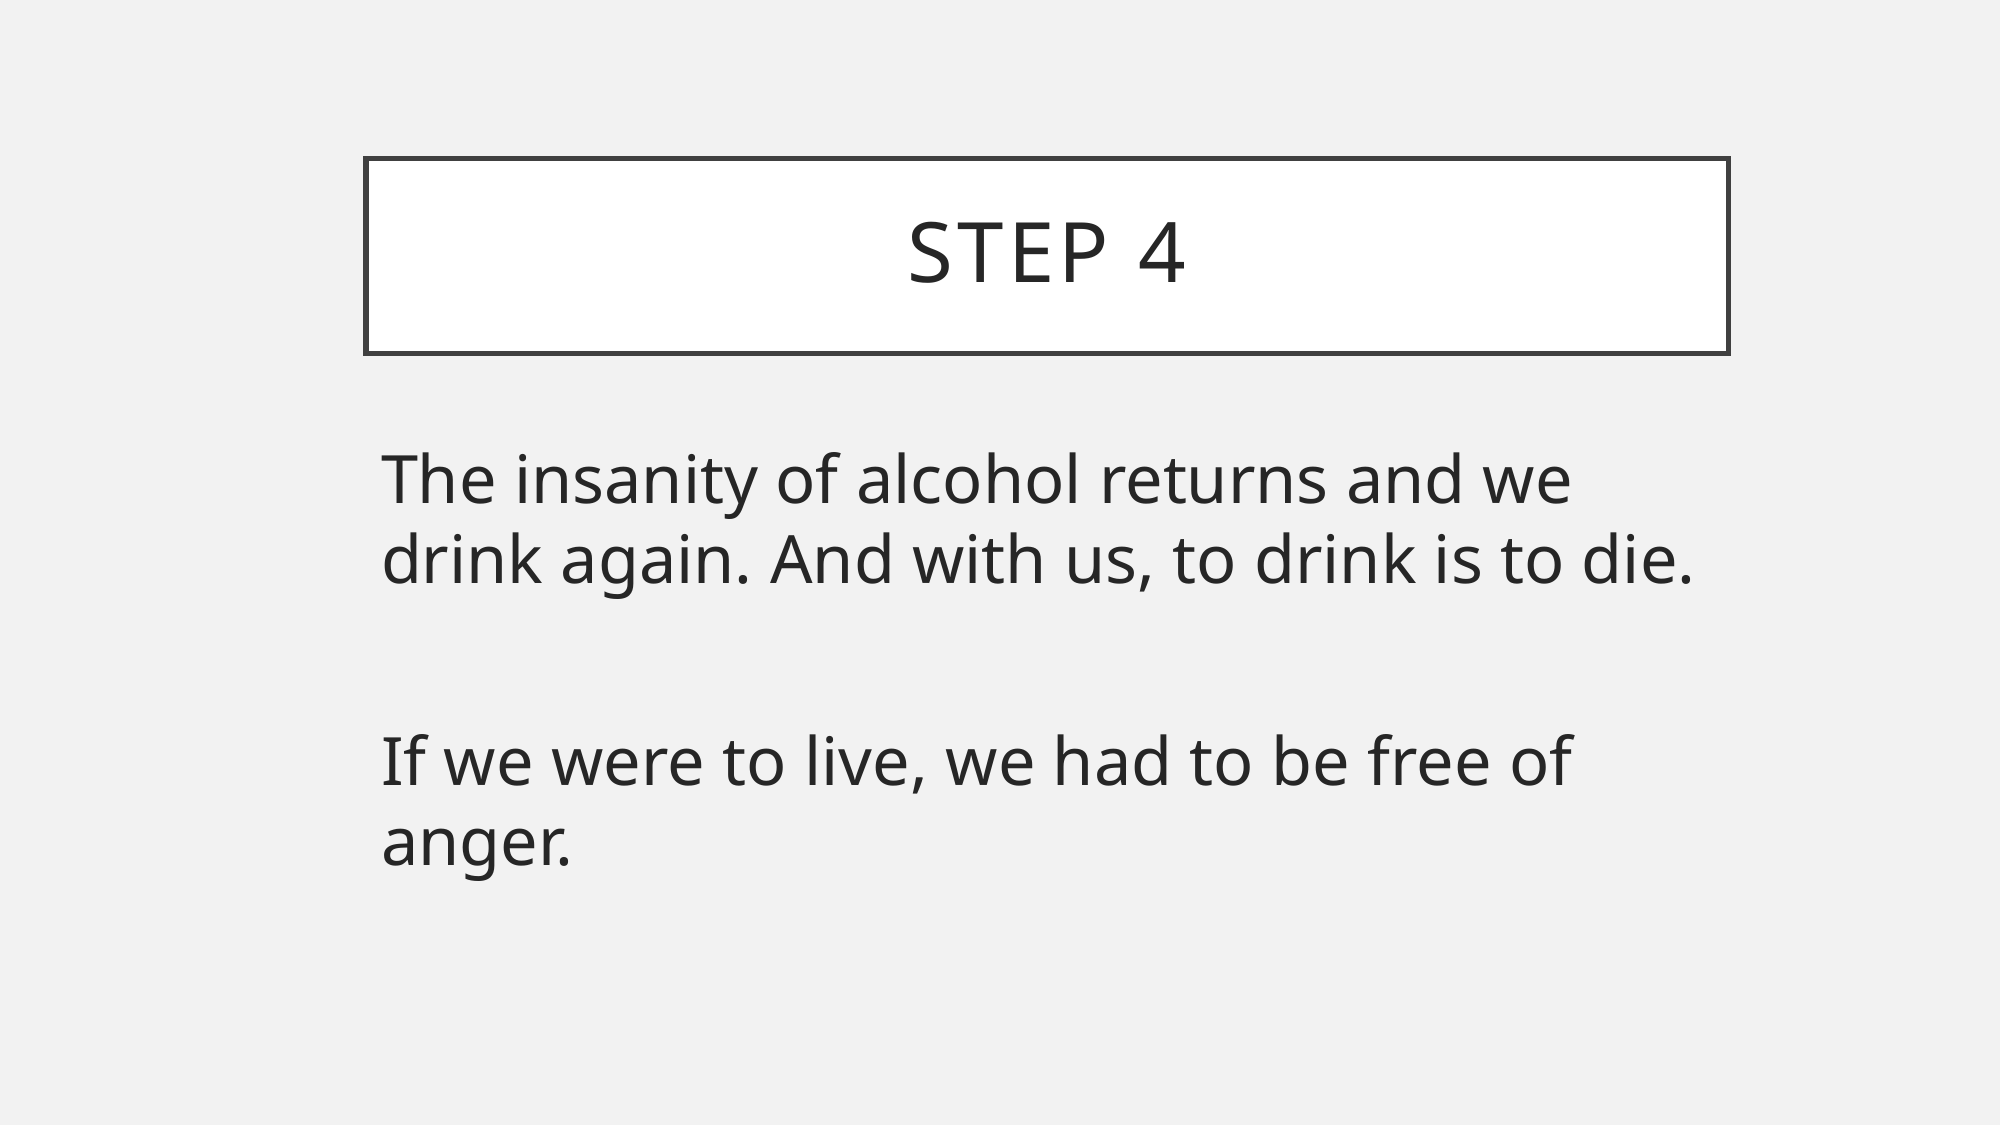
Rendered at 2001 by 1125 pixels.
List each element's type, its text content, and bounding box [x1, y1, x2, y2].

title Step 4 [363, 156, 1731, 356]
list The insanity of alcohol returns and we drink again. And with us, to drink is to die. If we were to live, we had to be free of anger. [366, 429, 1729, 996]
